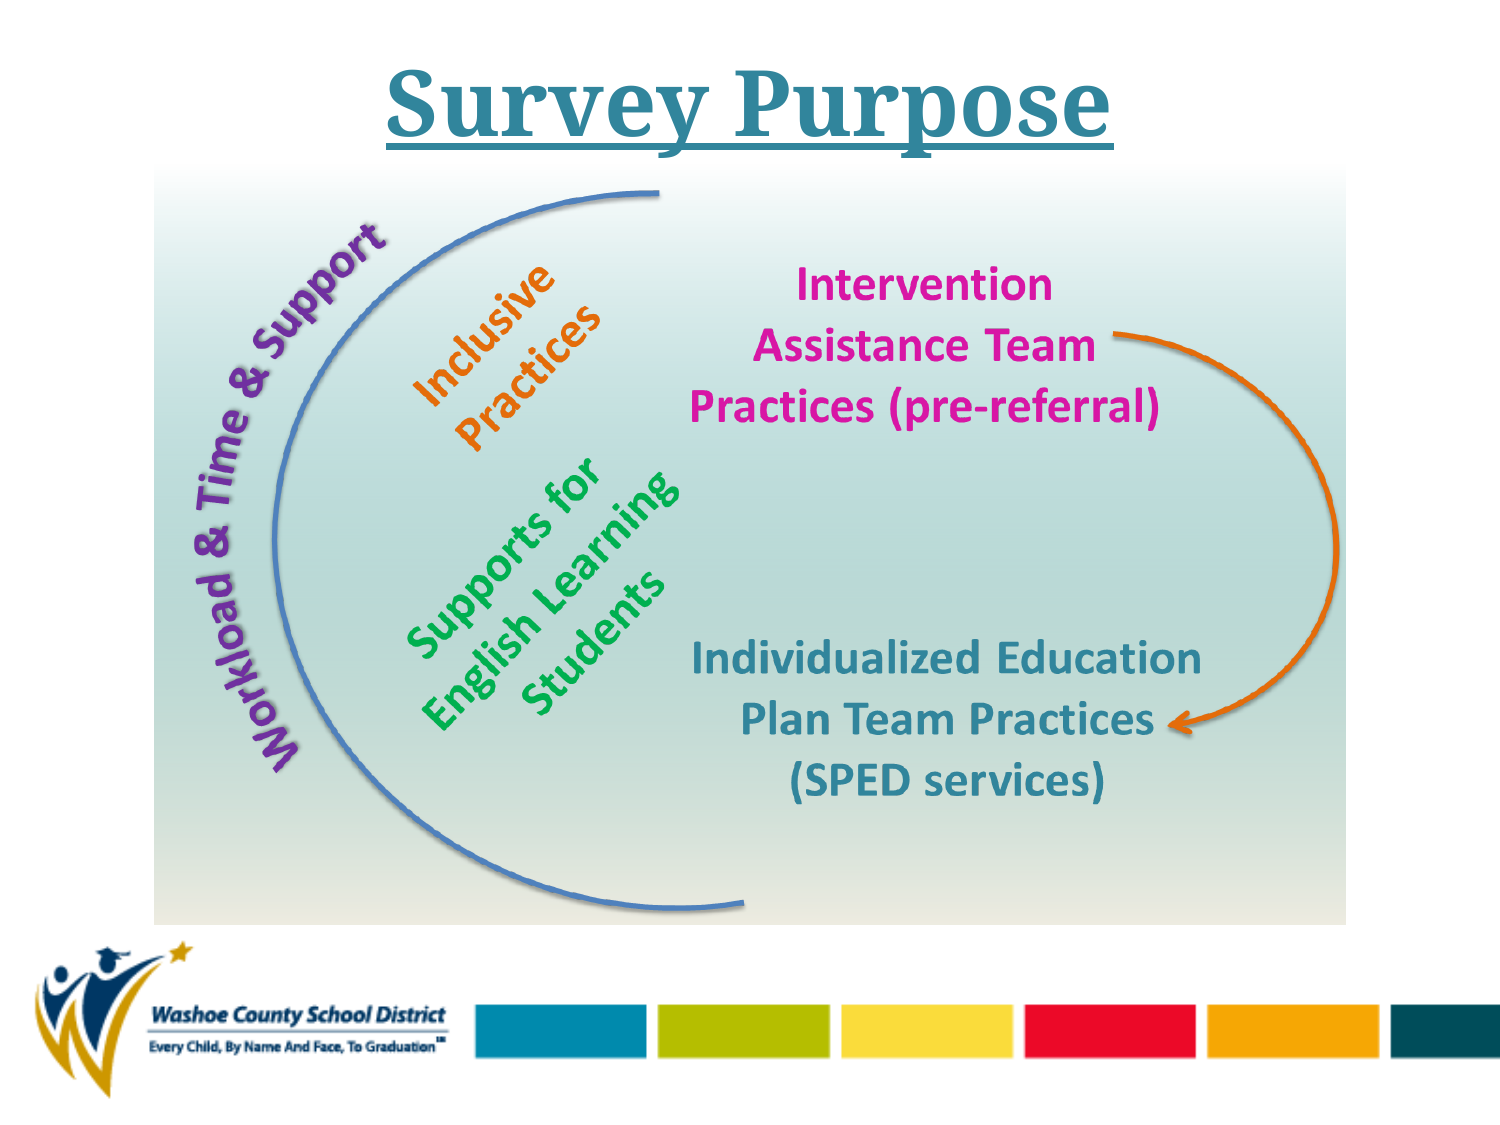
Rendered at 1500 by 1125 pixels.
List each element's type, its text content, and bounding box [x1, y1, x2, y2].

text_box Survey Purpose [0, 37, 1500, 205]
picture [0, 937, 1500, 1125]
picture [154, 162, 1346, 926]
